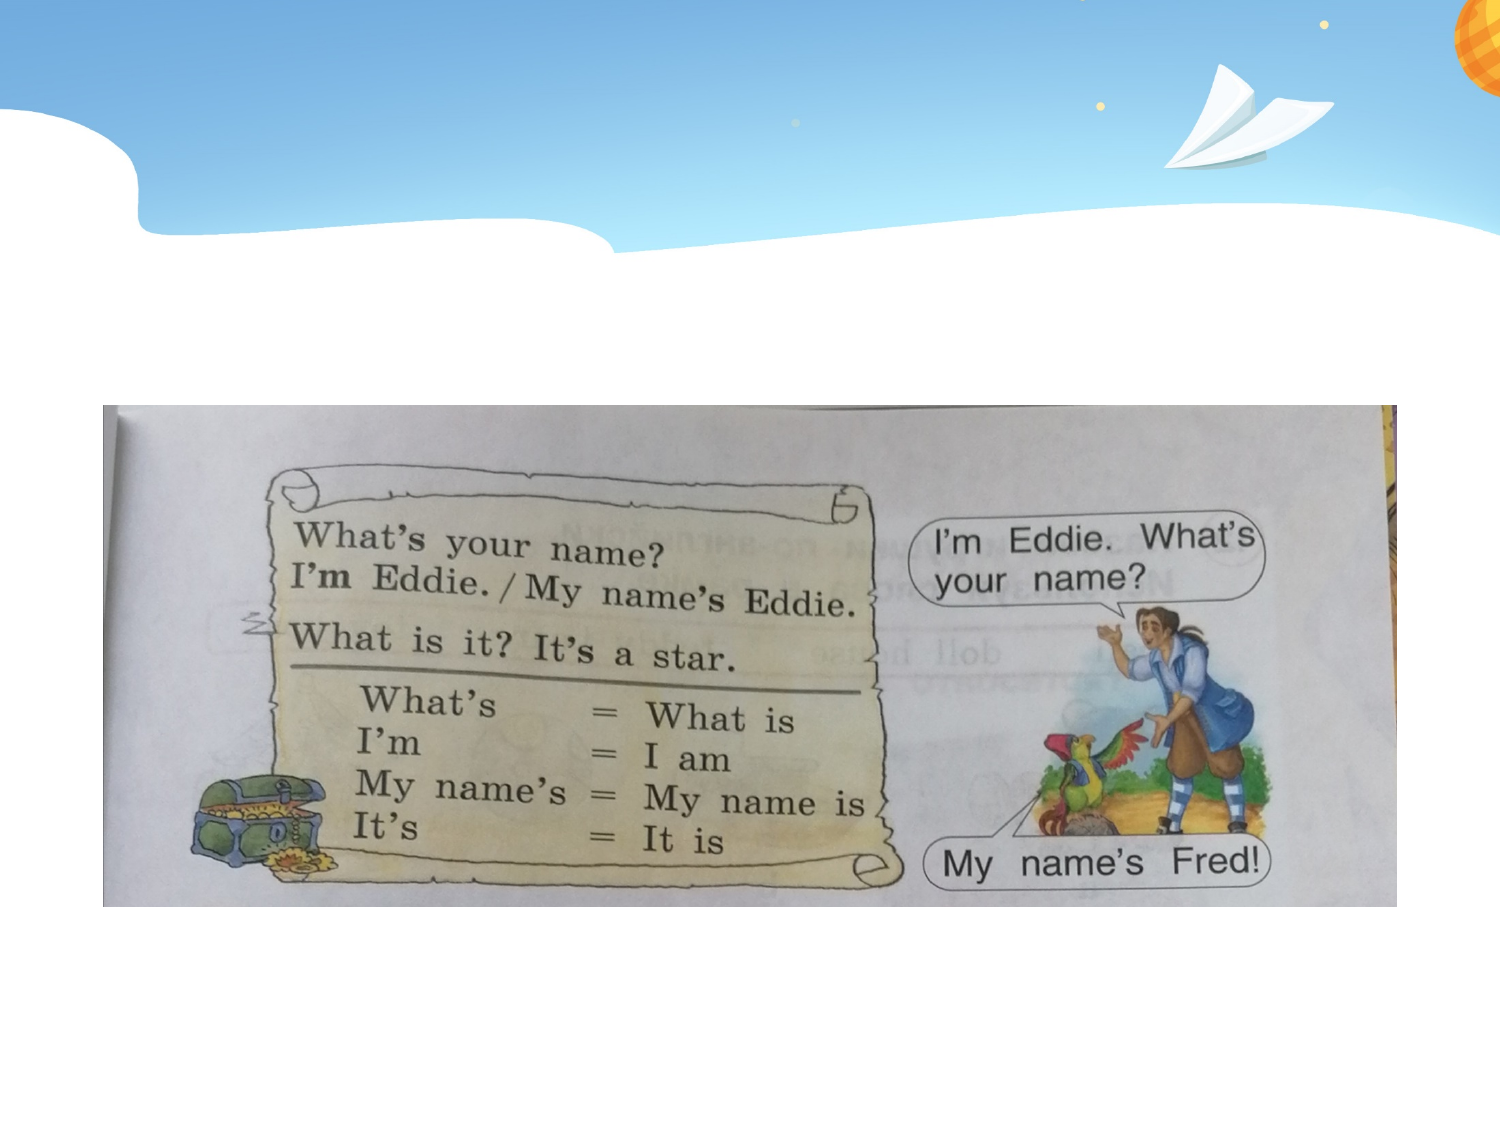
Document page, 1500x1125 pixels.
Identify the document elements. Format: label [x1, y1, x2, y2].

list [103, 405, 1397, 907]
picture [0, 0, 1500, 1125]
